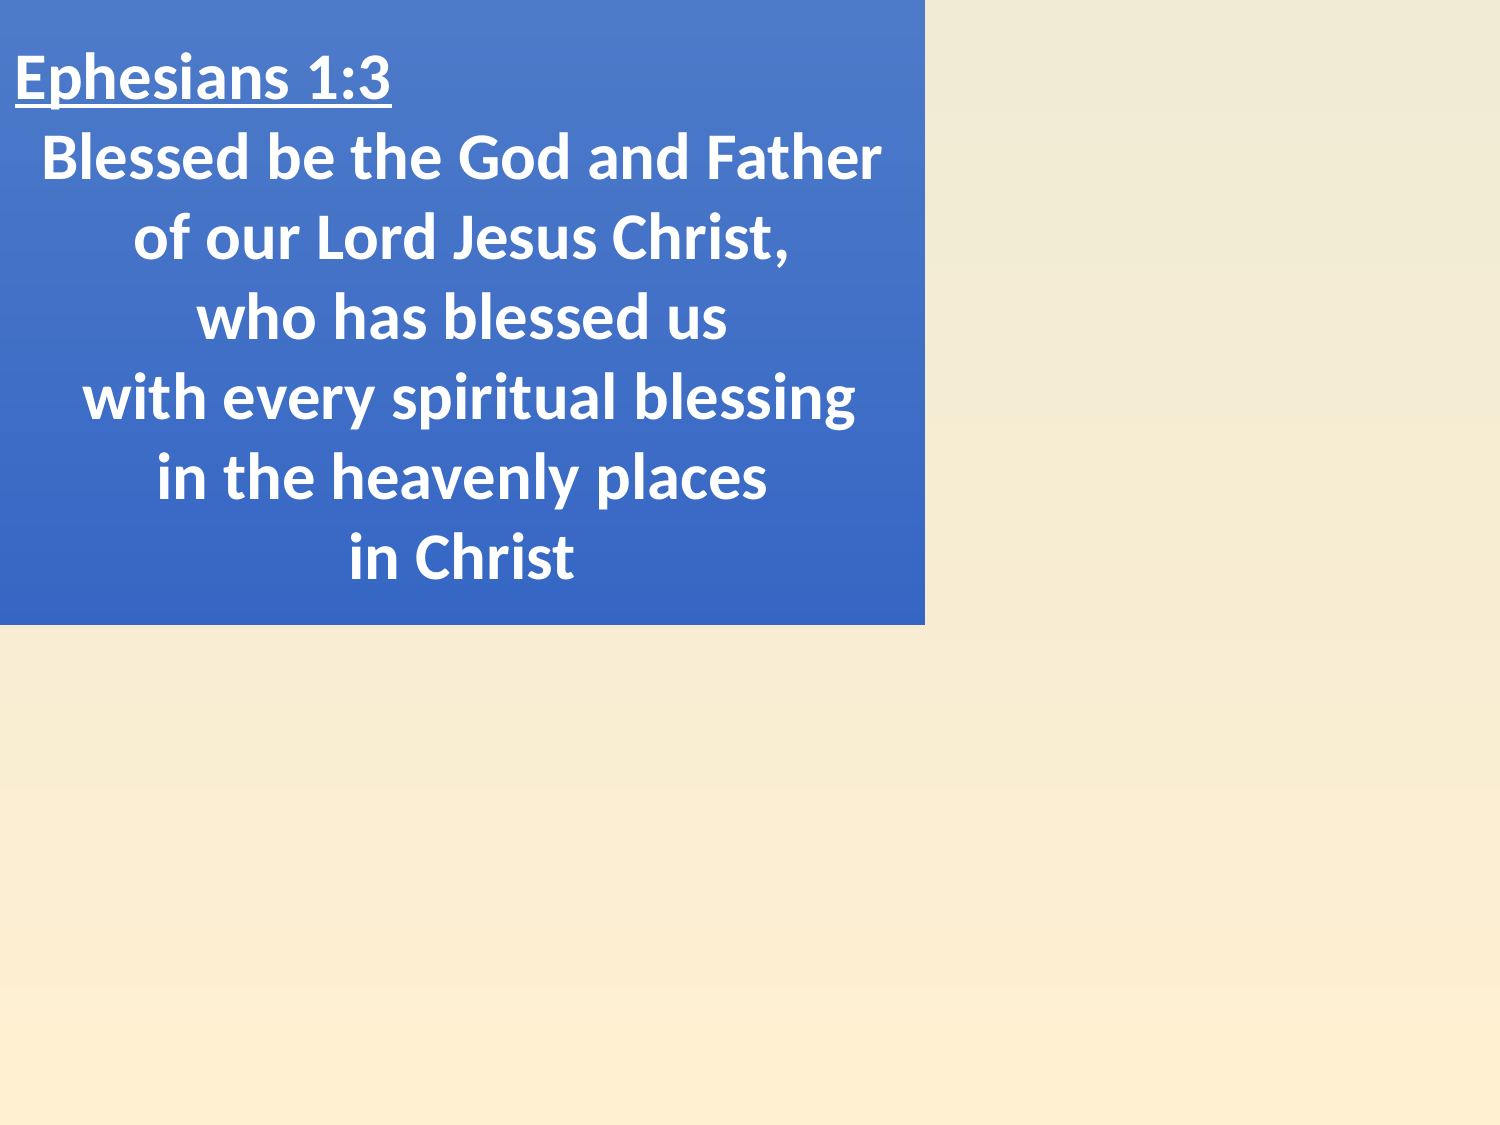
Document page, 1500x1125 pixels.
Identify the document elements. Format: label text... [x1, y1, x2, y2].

text_box Ephesians 1:3 Blessed be the God and Father of our Lord Jesus Christ, who has blessed us with every spiritual blessing in the heavenly places in Christ [0, 0, 927, 627]
